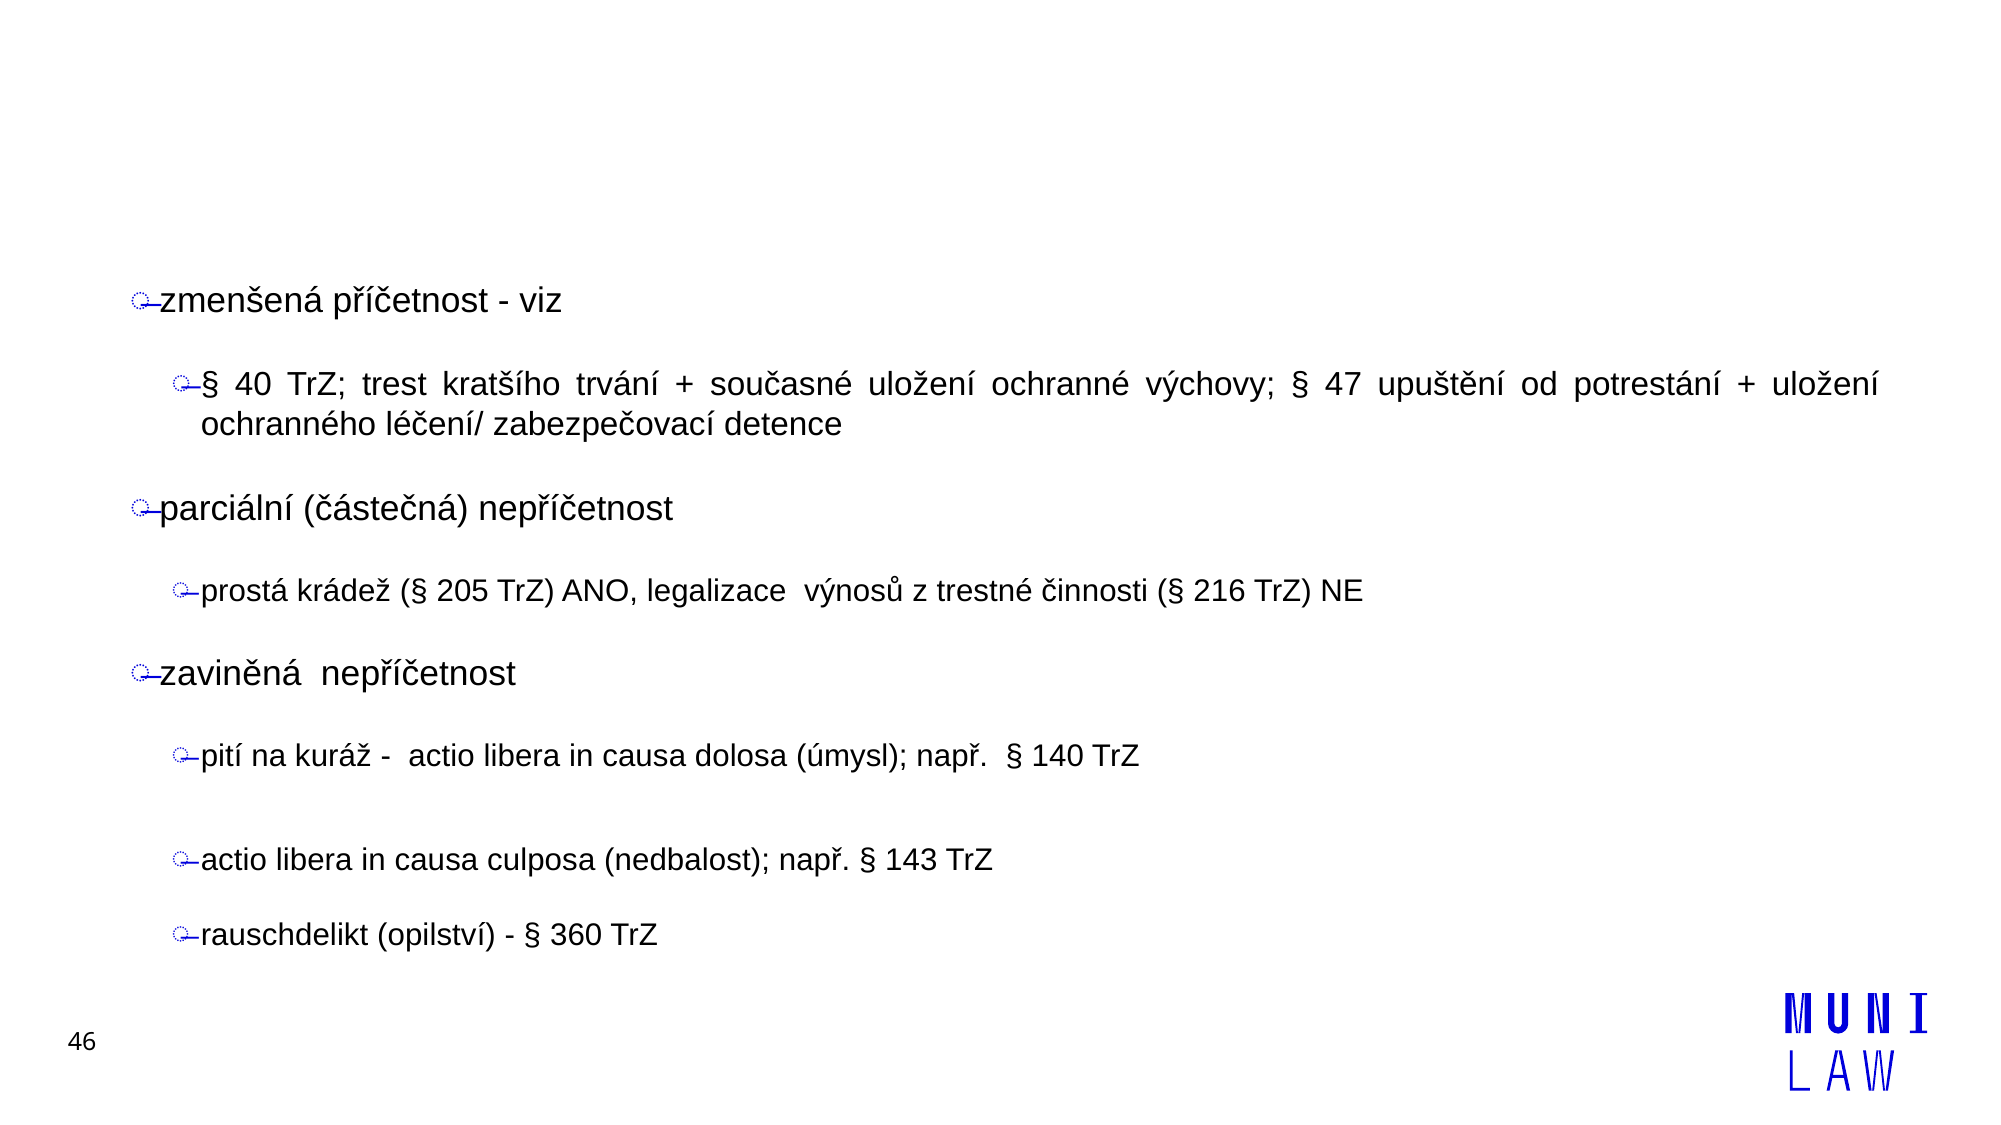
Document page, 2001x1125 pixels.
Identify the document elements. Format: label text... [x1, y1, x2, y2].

list zmenšená příčetnost - viz § 40 TrZ; trest kratšího trvání + současné uložení ochranné výchovy; § 47 upuštění od potrestání + uložení ochranného léčení/ zabezpečovací detence parciální (částečná) nepříčetnost prostá krádež (§ 205 TrZ) ANO, legalizace výnosů z trestné činnosti (§ 216 TrZ) NE zaviněná nepříčetnost pití na kuráž - actio libera in causa dolosa (úmysl); např. § 140 TrZ actio libera in causa culposa (nedbalost); např. § 143 TrZ rauschdelikt (opilství) - § 360 TrZ [118, 277, 1883, 957]
slide_number 46 [67, 1021, 110, 1063]
